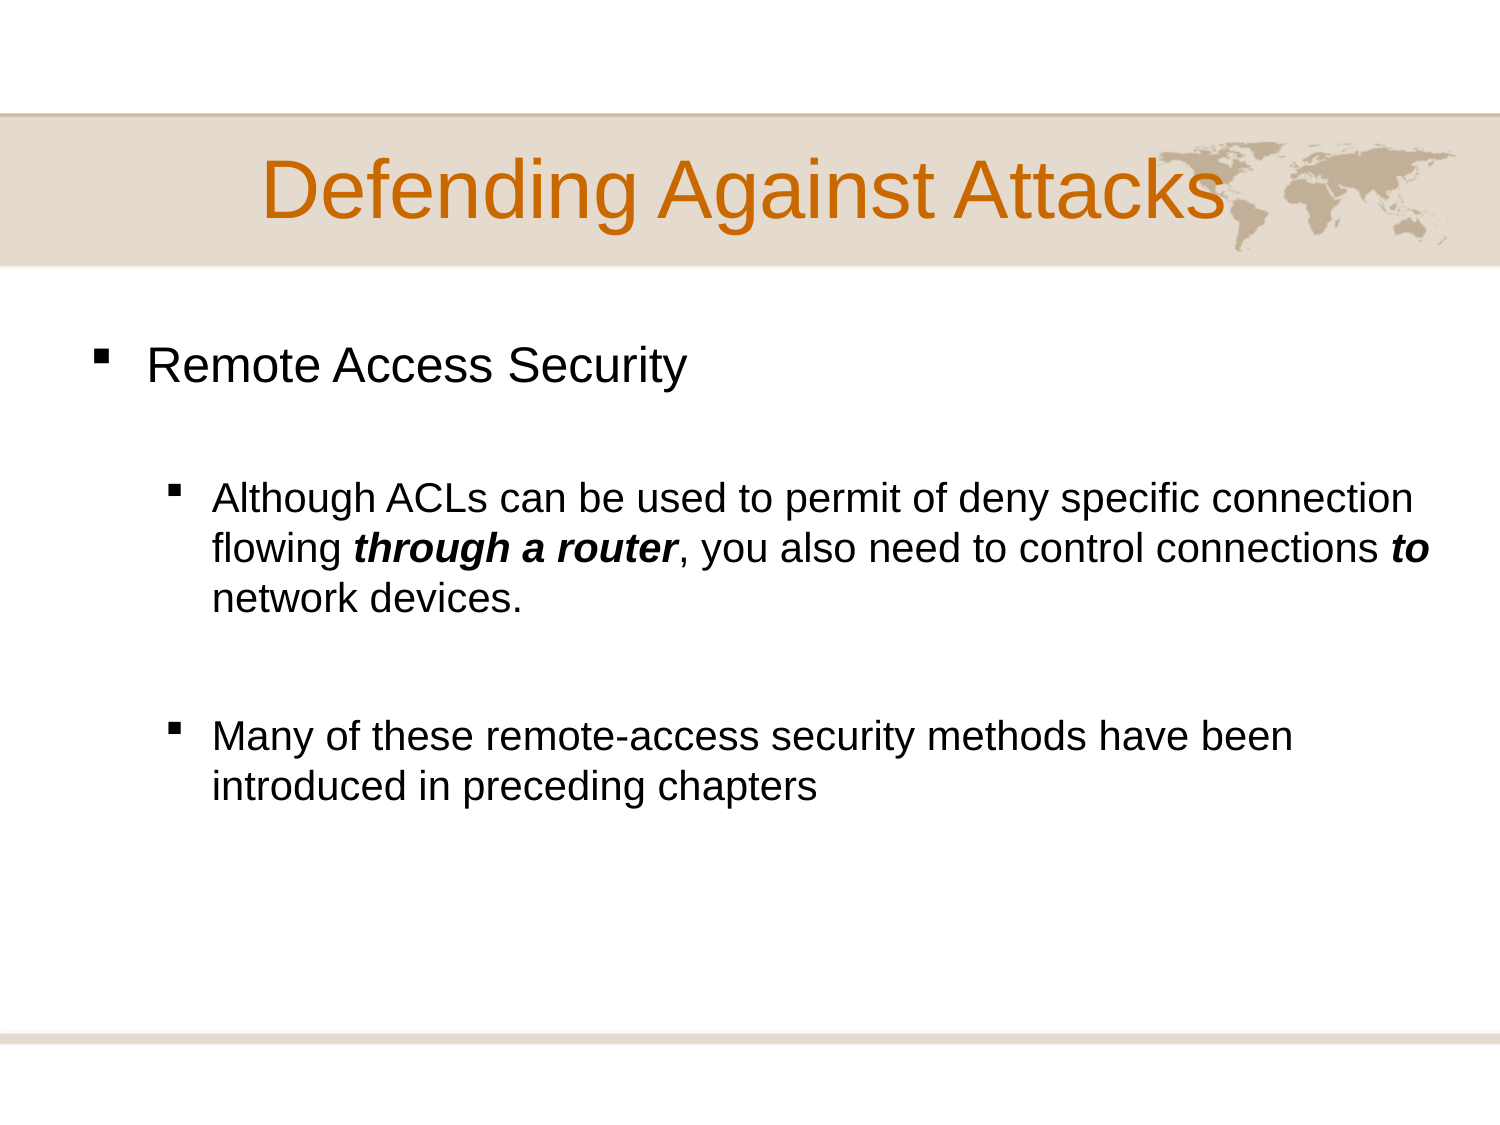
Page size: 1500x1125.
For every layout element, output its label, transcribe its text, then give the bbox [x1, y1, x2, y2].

title Defending Against Attacks [68, 137, 1419, 233]
picture [0, 0, 1500, 1125]
list Remote Access Security Although ACLs can be used to permit of deny specific connection flowing through a router, you also need to control connections to network devices. Many of these remote-access security methods have been introduced in preceding chapters [75, 324, 1450, 993]
